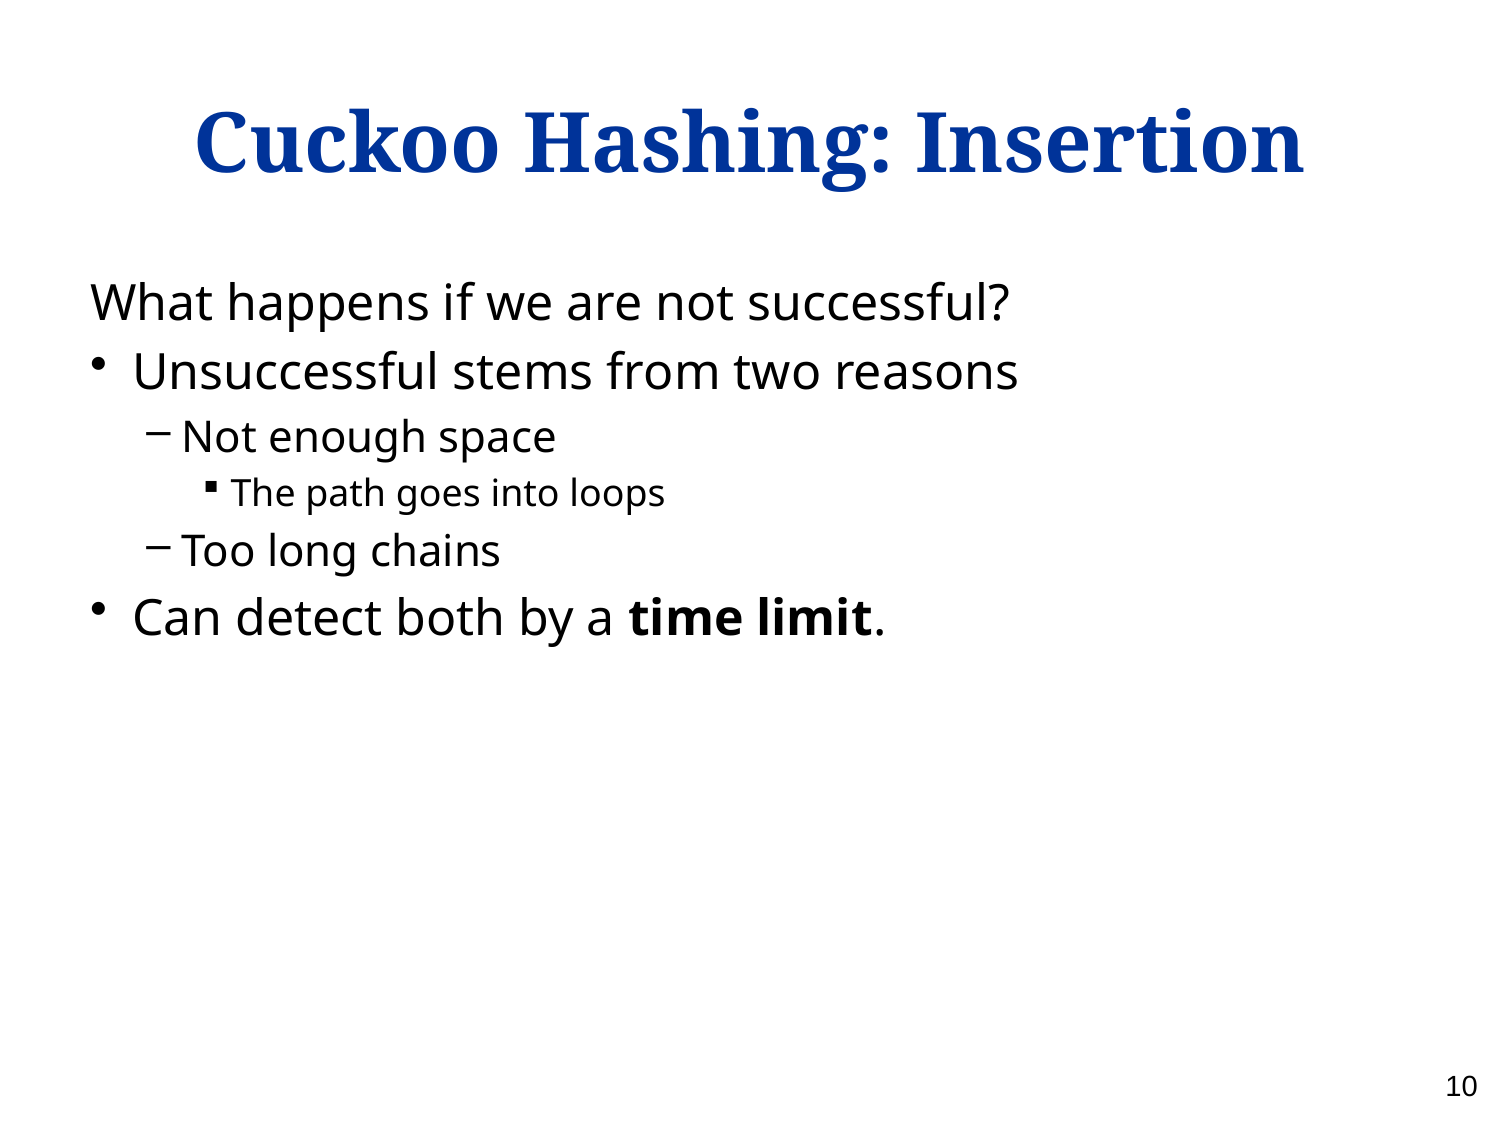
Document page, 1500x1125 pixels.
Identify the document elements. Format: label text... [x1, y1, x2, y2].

slide_number 10 [1142, 1060, 1493, 1103]
list What happens if we are not successful? Unsuccessful stems from two reasons Not enough space The path goes into loops Too long chains Can detect both by a time limit. [75, 262, 1425, 1005]
title Cuckoo Hashing: Insertion [75, 45, 1425, 233]
